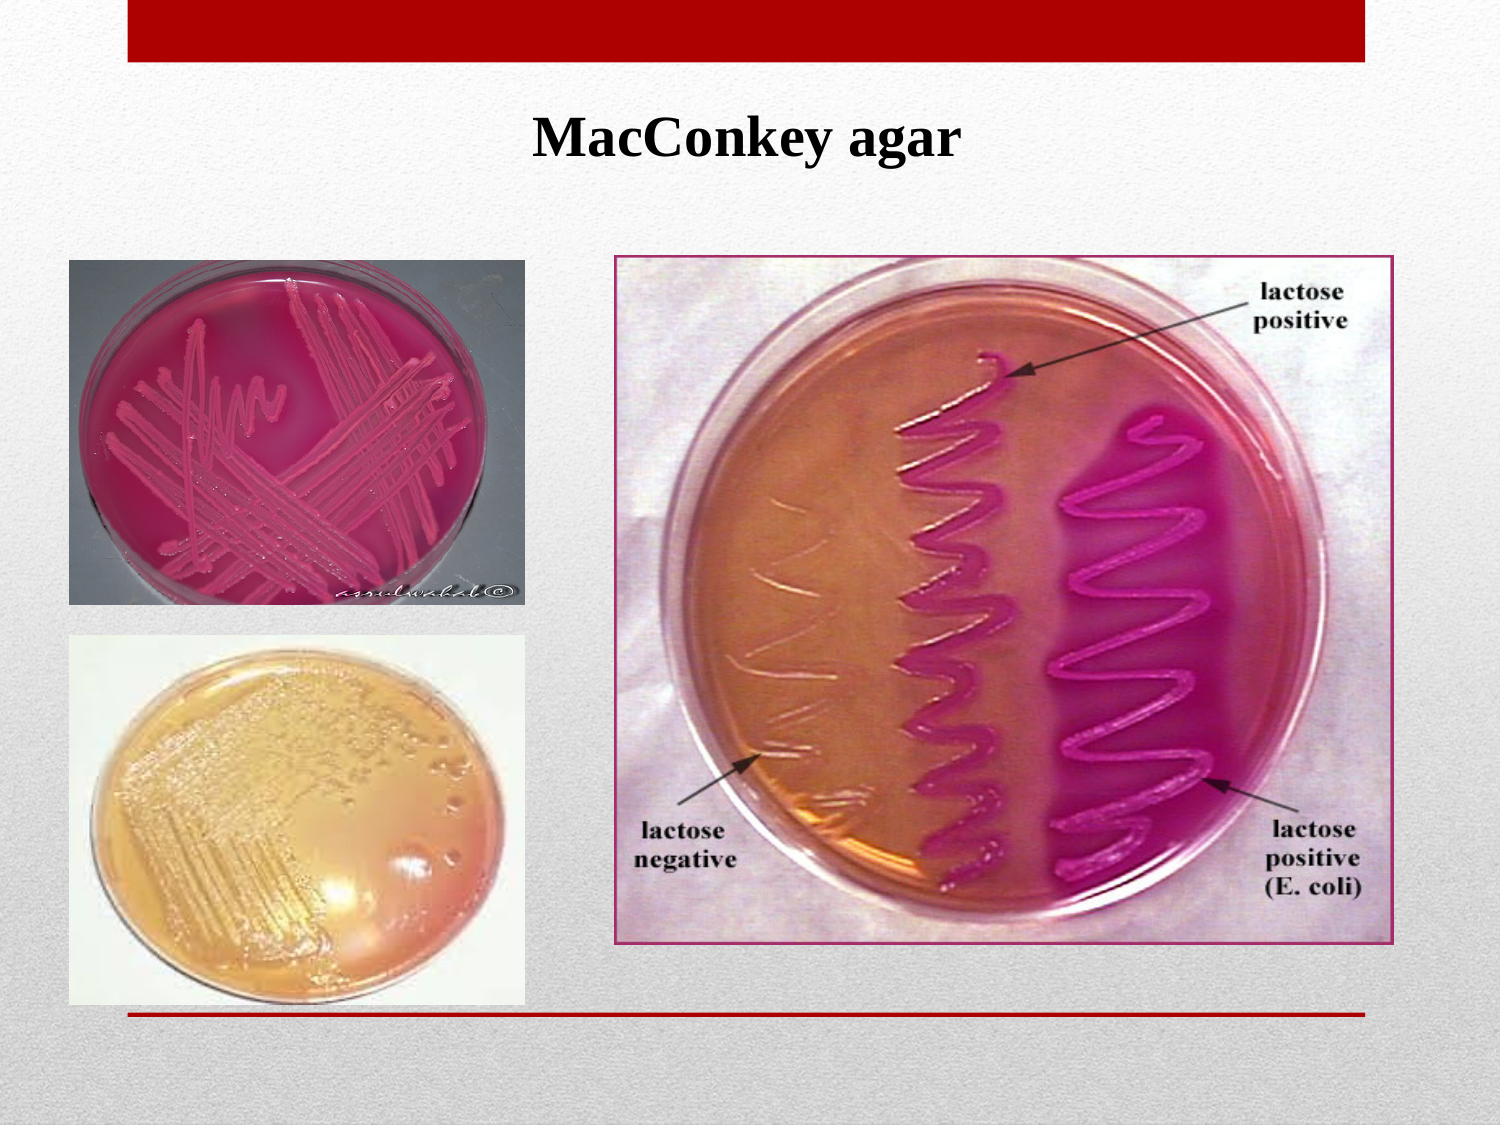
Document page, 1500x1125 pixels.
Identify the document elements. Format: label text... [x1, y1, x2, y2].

text_box MacConkey agar [518, 91, 977, 176]
picture [0, 0, 1500, 1125]
